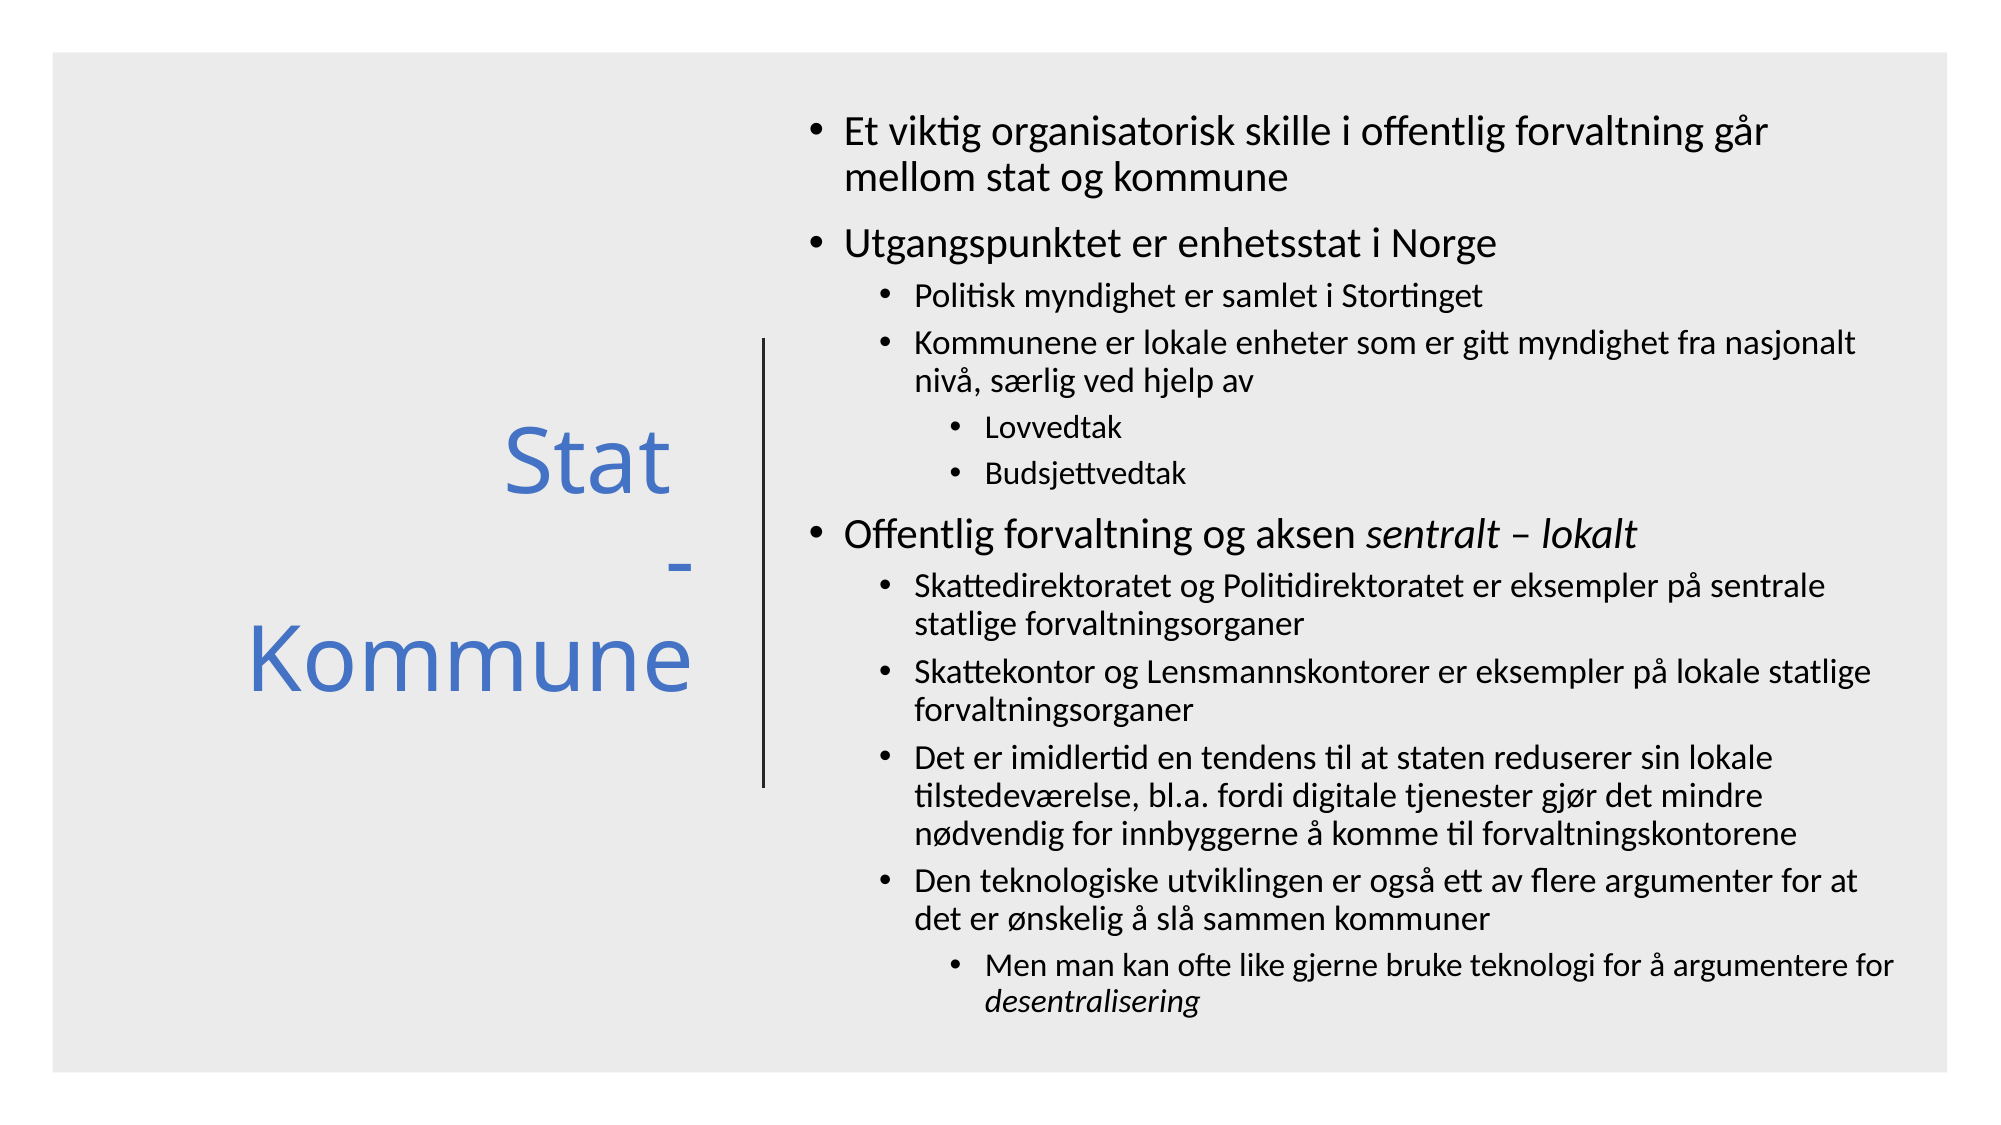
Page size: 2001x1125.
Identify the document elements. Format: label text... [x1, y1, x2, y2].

title Stat - Kommune [136, 158, 710, 967]
text_box [52, 51, 1948, 1073]
list Et viktig organisatorisk skille i offentlig forvaltning går mellom stat og kommune Utgangspunktet er enhetsstat i Norge Politisk myndighet er samlet i Stortinget Kommunene er lokale enheter som er gitt myndighet fra nasjonalt nivå, særlig ved hjelp av Lovvedtak Budsjettvedtak Offentlig forvaltning og aksen sentralt – lokalt Skattedirektoratet og Politidirektoratet er eksempler på sentrale statlige forvaltningsorganer Skattekontor og Lensmannskontorer er eksempler på lokale statlige forvaltningsorganer Det er imidlertid en tendens til at staten reduserer sin lokale tilstedeværelse, bl.a. fordi digitale tjenester gjør det mindre nødvendig for innbyggerne å komme til forvaltningskontorene Den teknologiske utviklingen er også ett av flere argumenter for at det er ønskelig å slå sammen kommuner Men man kan ofte like gjerne bruke teknologi for å argumentere for desentralisering [793, 100, 1915, 1038]
